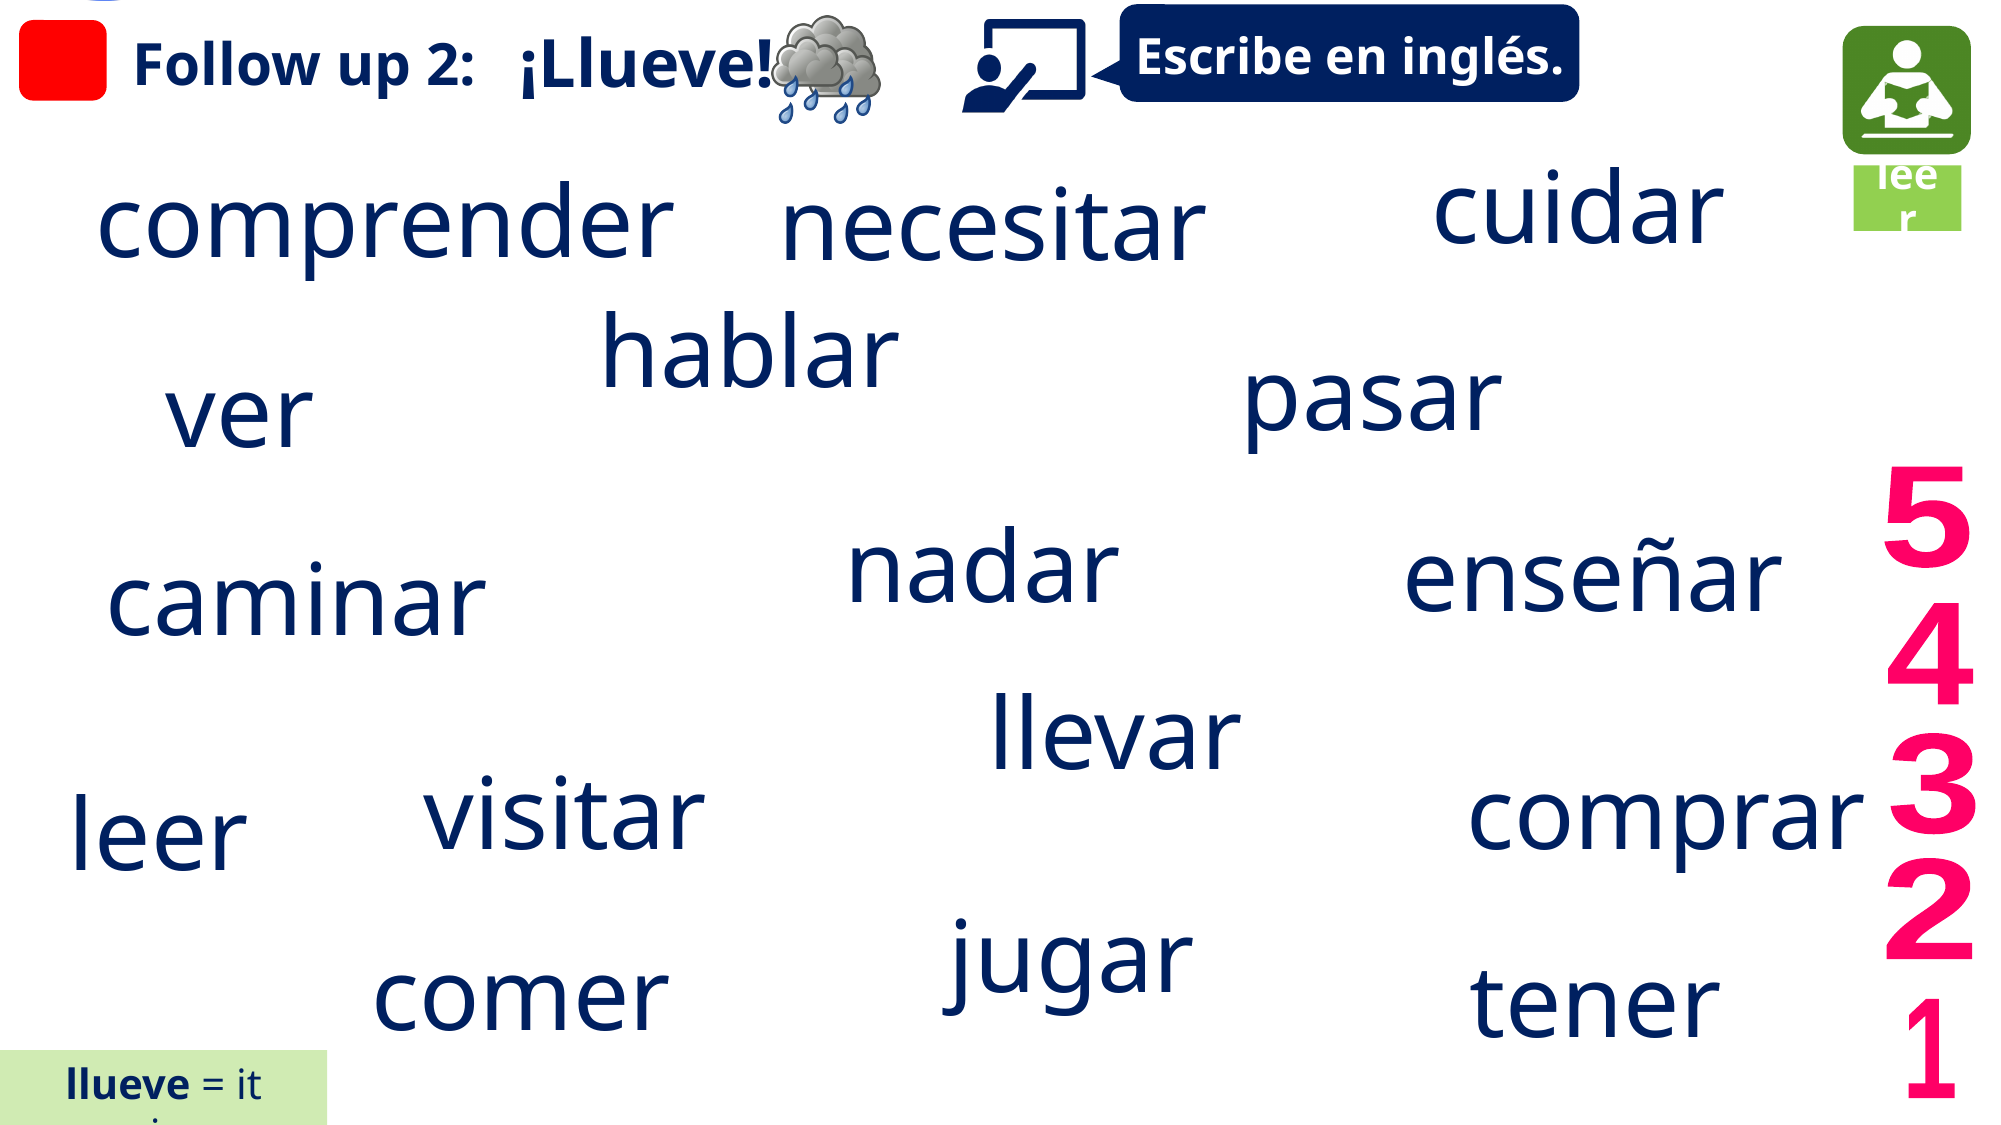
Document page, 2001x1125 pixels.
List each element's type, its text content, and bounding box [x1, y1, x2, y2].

text_box llueve = it rains [0, 1050, 328, 1125]
text_box visitar [266, 742, 865, 877]
text_box necesitar [694, 153, 1292, 288]
picture [1842, 25, 1971, 155]
text_box hablar [450, 285, 1049, 416]
text_box comer [222, 922, 820, 1058]
text_box cuidar [1279, 136, 1878, 271]
text_box [20, 21, 106, 100]
text_box leer [11, 763, 307, 898]
text_box caminar [0, 528, 596, 663]
picture [956, 0, 1091, 143]
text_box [1120, 5, 1655, 101]
title Follow up 2: [117, 15, 504, 109]
picture [771, 15, 881, 125]
text_box comprender [28, 149, 743, 285]
text_box leer [1878, 165, 1962, 231]
text_box llevar [816, 662, 1415, 797]
text_box jugar [772, 884, 1371, 1020]
text_box comprar [1367, 742, 1966, 877]
text_box nadar [640, 494, 1325, 630]
text_box enseñar [1294, 504, 1893, 639]
text_box ¡Llueve! [504, 13, 808, 109]
text_box ver [0, 340, 539, 475]
text_box pasar [1042, 323, 1703, 458]
text_box tener [1296, 930, 1895, 1066]
